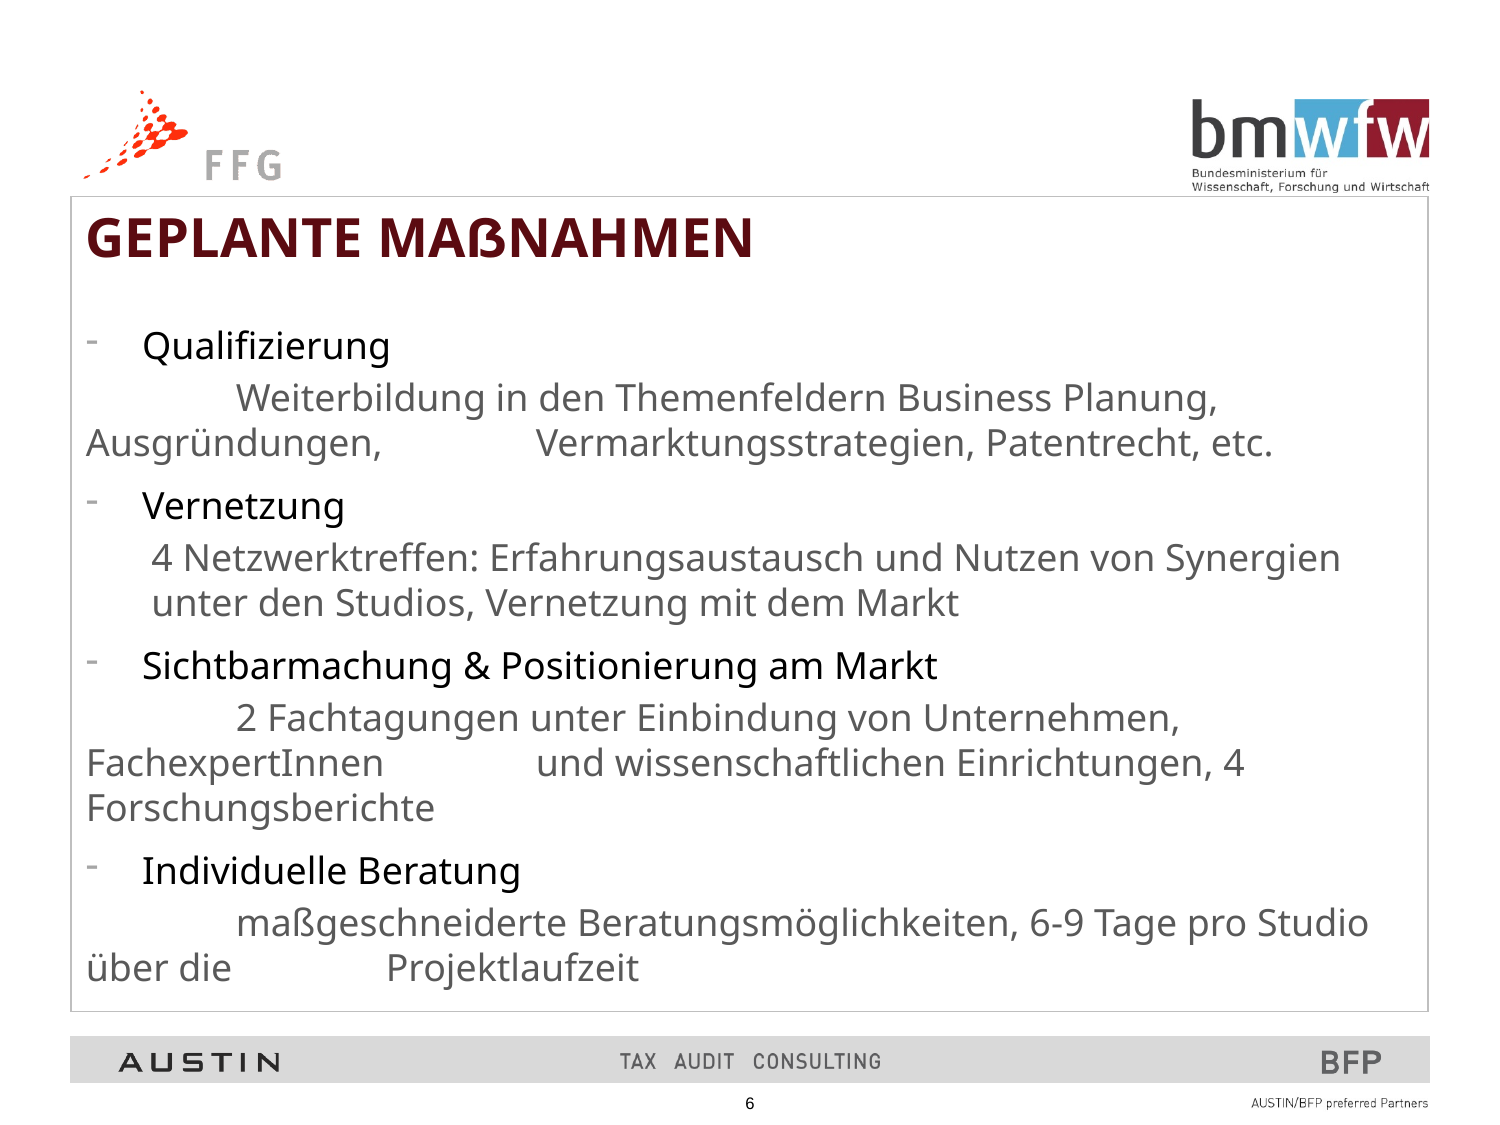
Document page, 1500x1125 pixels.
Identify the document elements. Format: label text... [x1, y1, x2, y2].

picture [118, 1052, 279, 1072]
list Geplante Maßnahmen Qualifizierung Weiterbildung in den Themenfeldern Business Planung, Ausgründungen, Vermarktungsstrategien, Patentrecht, etc. Vernetzung 4 Netzwerktreffen: Erfahrungsaustausch und Nutzen von Synergien unter den Studios, Vernetzung mit dem Markt Sichtbarmachung & Positionierung am Markt 2 Fachtagungen unter Einbindung von Unternehmen, FachexpertInnen und wissenschaftlichen Einrichtungen, 4 Forschungsberichte Individuelle Beratung maßgeschneiderte Beratungsmöglichkeiten, 6-9 Tage pro Studio über die Projektlaufzeit [70, 196, 1429, 1012]
picture [70, 77, 293, 193]
picture [620, 1053, 880, 1069]
picture [1114, 1012, 1428, 1125]
picture [1192, 99, 1430, 193]
